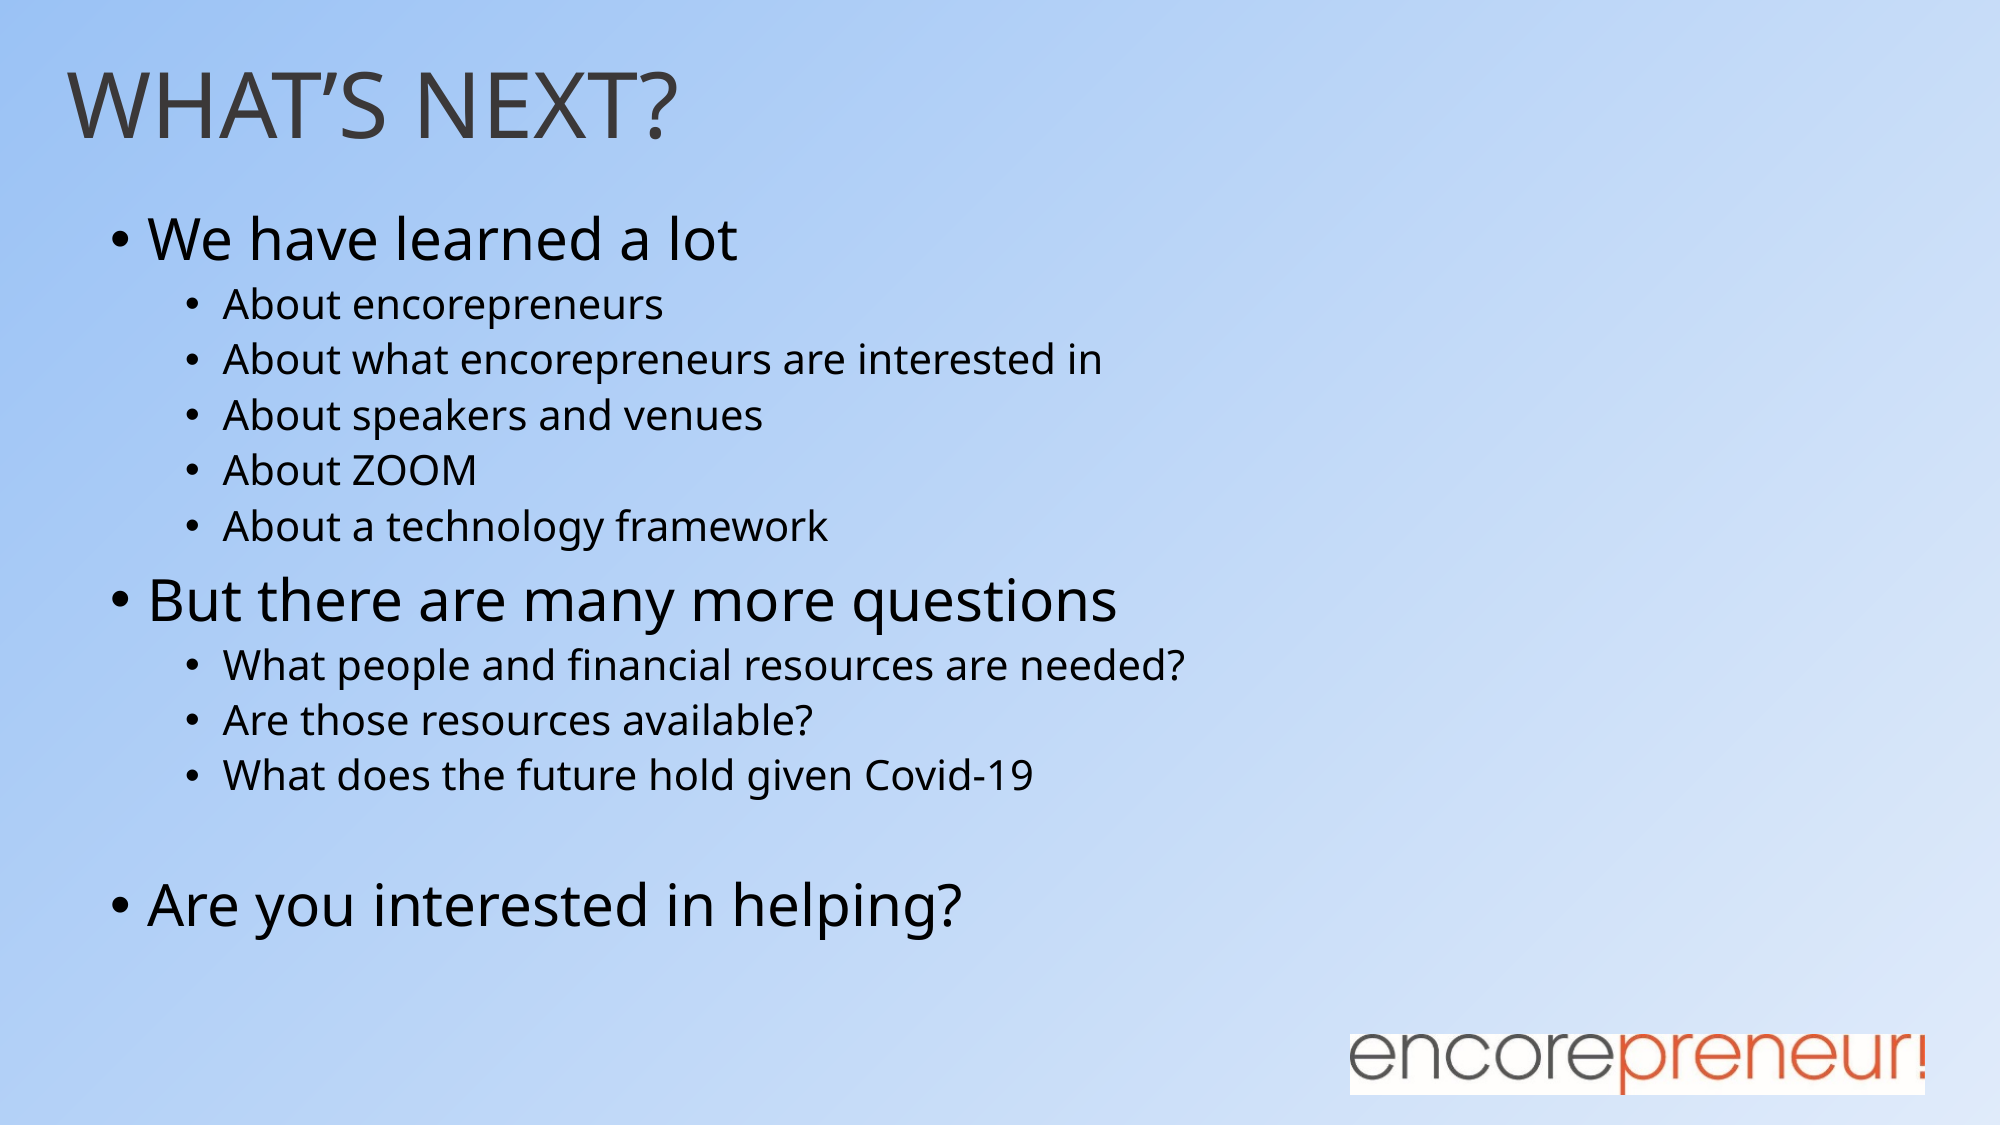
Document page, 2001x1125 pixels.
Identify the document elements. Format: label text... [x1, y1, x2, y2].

picture [1350, 1034, 1925, 1095]
list We have learned a lot About encorepreneurs About what encorepreneurs are interested in About speakers and venues About ZOOM About a technology framework But there are many more questions What people and financial resources are needed? Are those resources available? What does the future hold given Covid-19 Are you interested in helping? Got to think about it May be calling some of you to see if you want to help Call me or send an email Zoom meeting [95, 202, 1821, 958]
title WHAT’S NEXT? [51, 0, 1949, 218]
